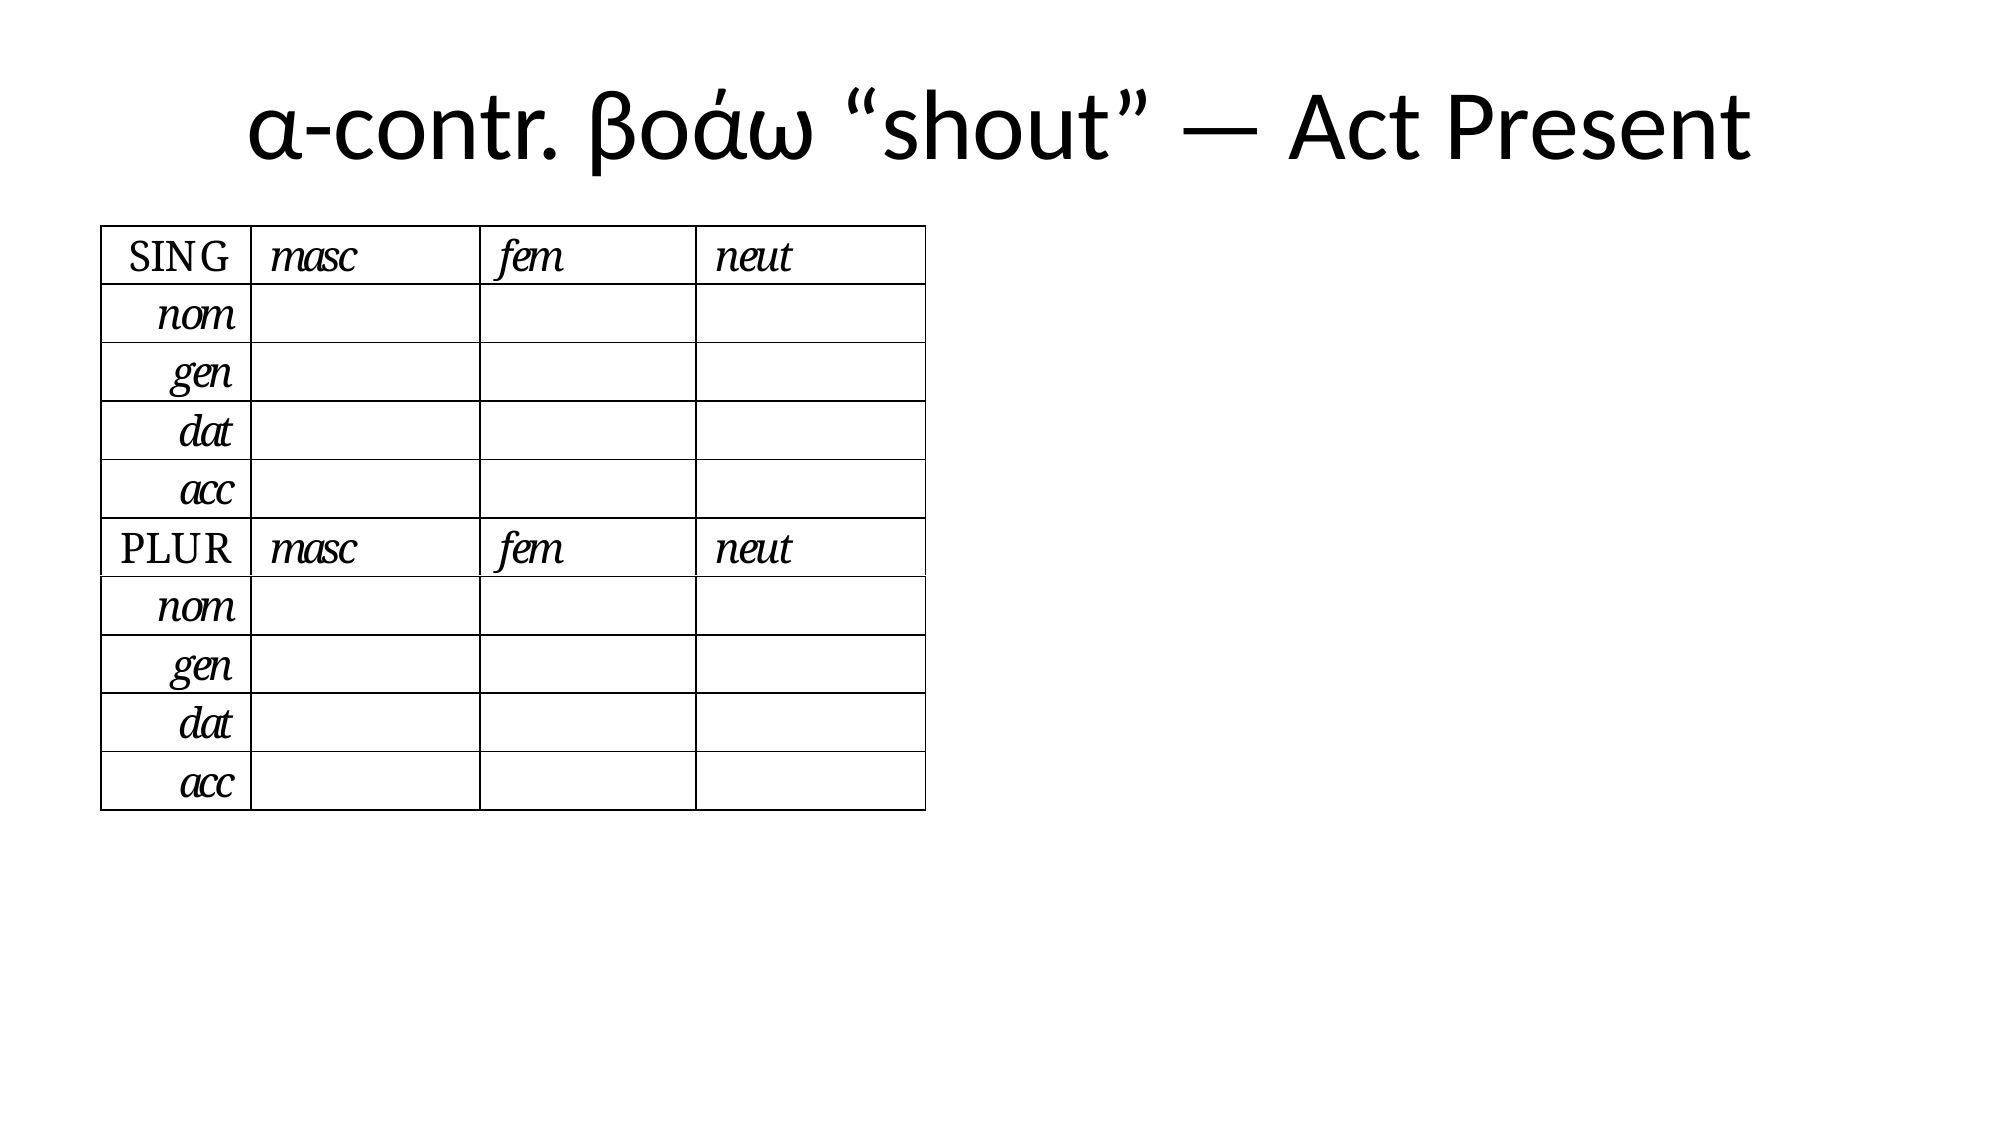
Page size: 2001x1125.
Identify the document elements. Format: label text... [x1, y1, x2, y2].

picture [0, 224, 1486, 869]
title α-contr. βοάω “shout” — Act Present [99, 12, 1901, 188]
